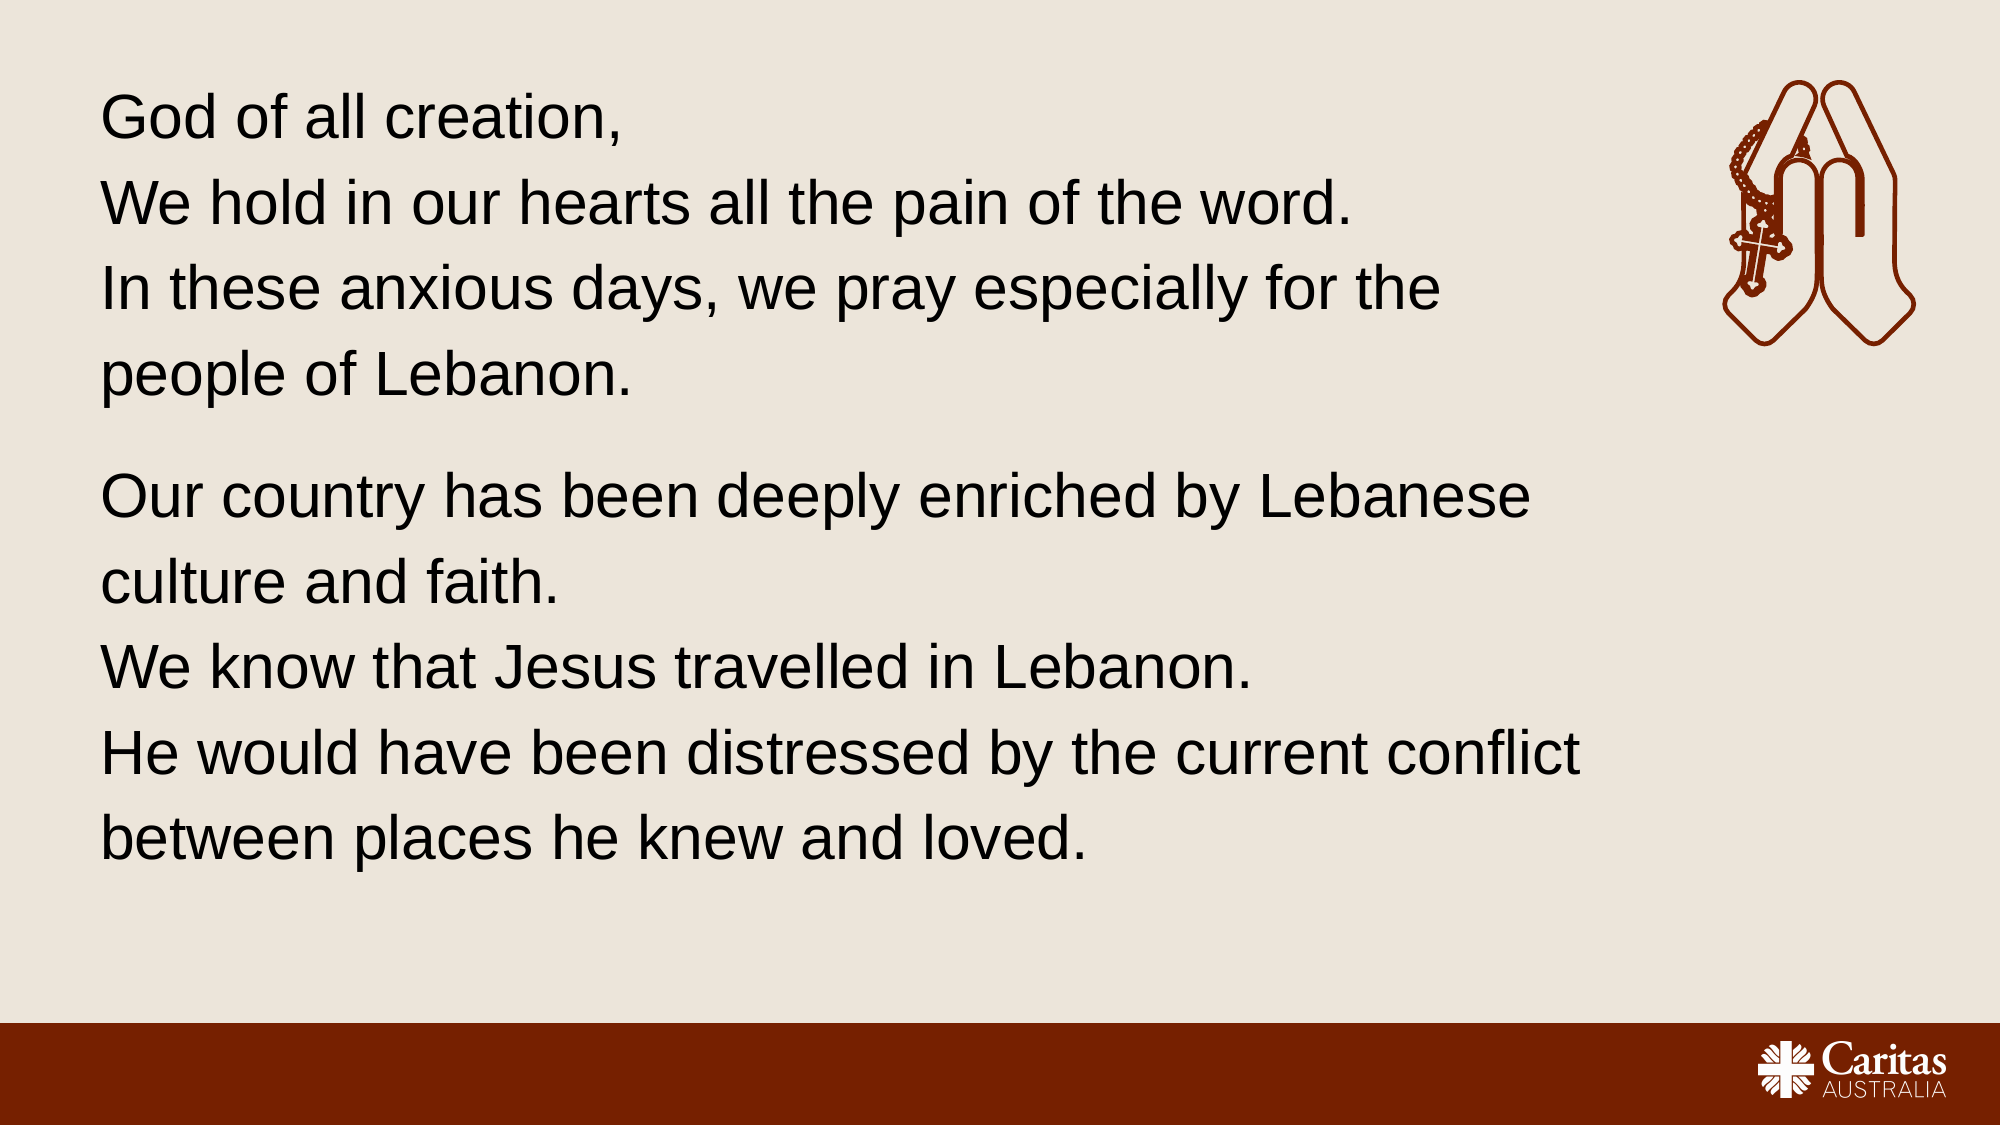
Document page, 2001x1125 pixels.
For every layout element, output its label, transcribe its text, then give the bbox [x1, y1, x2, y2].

picture [1758, 1041, 1946, 1098]
subtitle God of all creation, We hold in our hearts all the pain of the word. In these anxious days, we pray especially for the people of Lebanon. Our country has been deeply enriched by Lebanese culture and faith. We know that Jesus travelled in Lebanon. He would have been distressed by the current conflict between places he knew and loved. [85, 58, 1629, 966]
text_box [1723, 81, 1915, 344]
